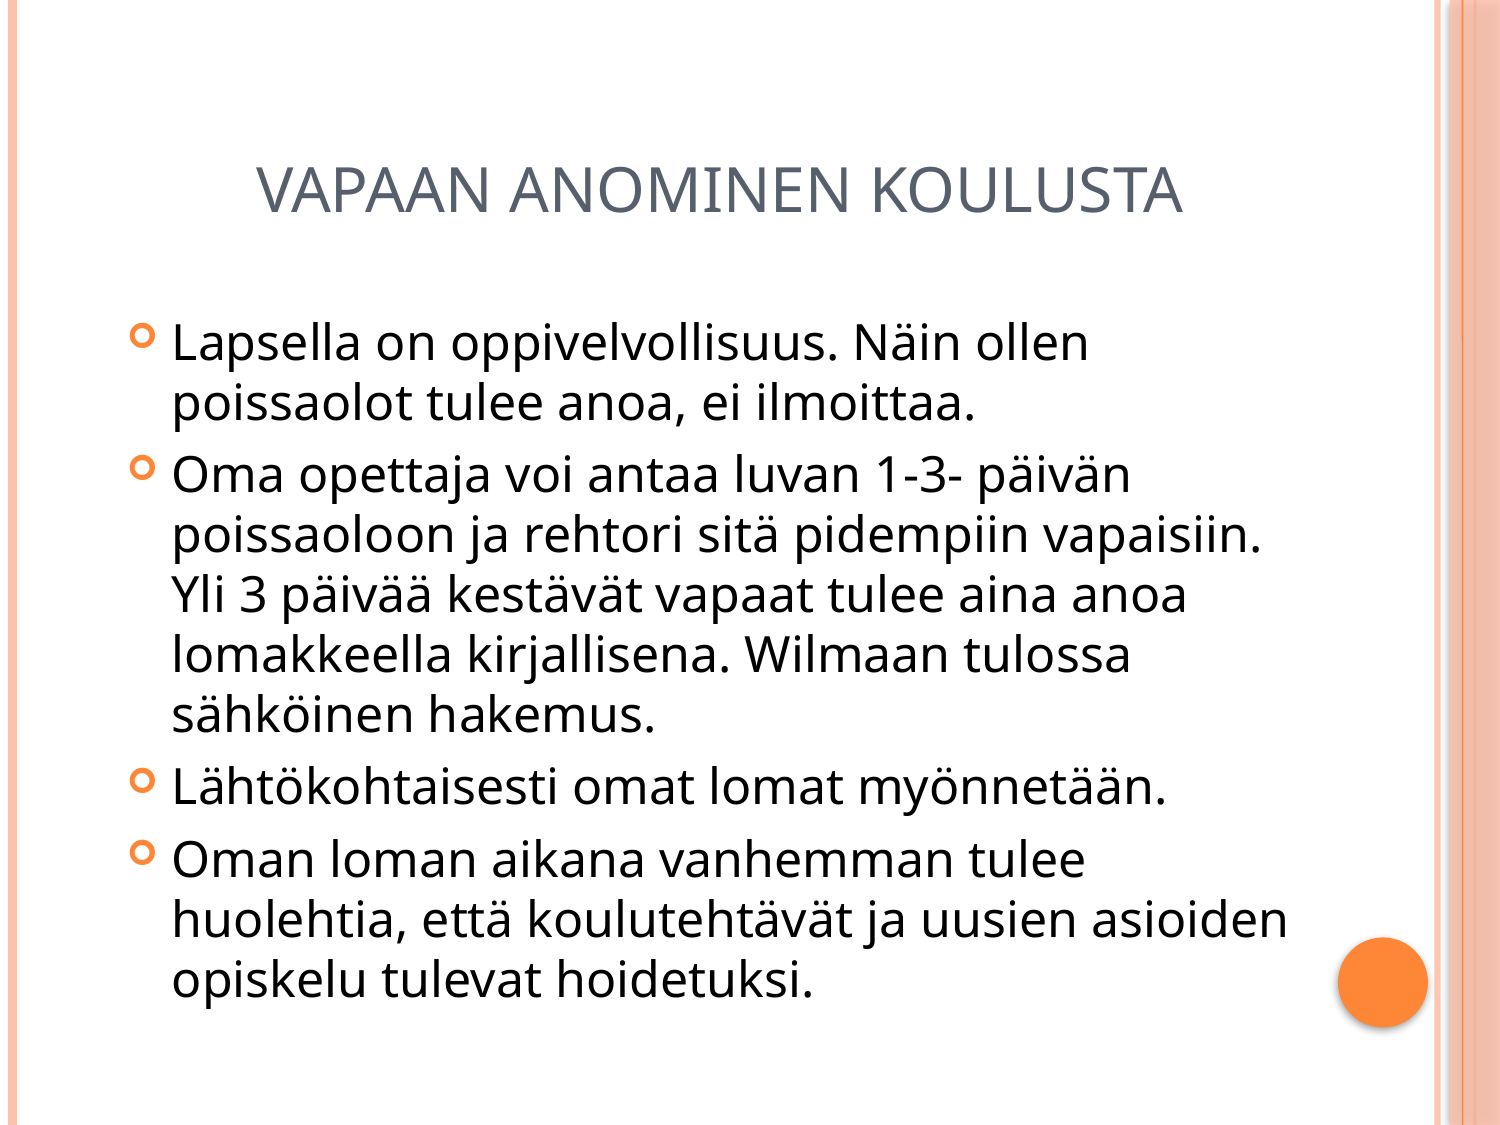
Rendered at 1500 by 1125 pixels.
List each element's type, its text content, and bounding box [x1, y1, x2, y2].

title Vapaan anominen koulusta [75, 45, 1300, 233]
list Lapsella on oppivelvollisuus. Näin ollen poissaolot tulee anoa, ei ilmoittaa. Oma opettaja voi antaa luvan 1-3- päivän poissaoloon ja rehtori sitä pidempiin vapaisiin. Yli 3 päivää kestävät vapaat tulee aina anoa lomakkeella kirjallisena. Wilmaan tulossa sähköinen hakemus. Lähtökohtaisesti omat lomat myönnetään. Oman loman aikana vanhemman tulee huolehtia, että koulutehtävät ja uusien asioiden opiskelu tulevat hoidetuksi. [112, 302, 1338, 1103]
